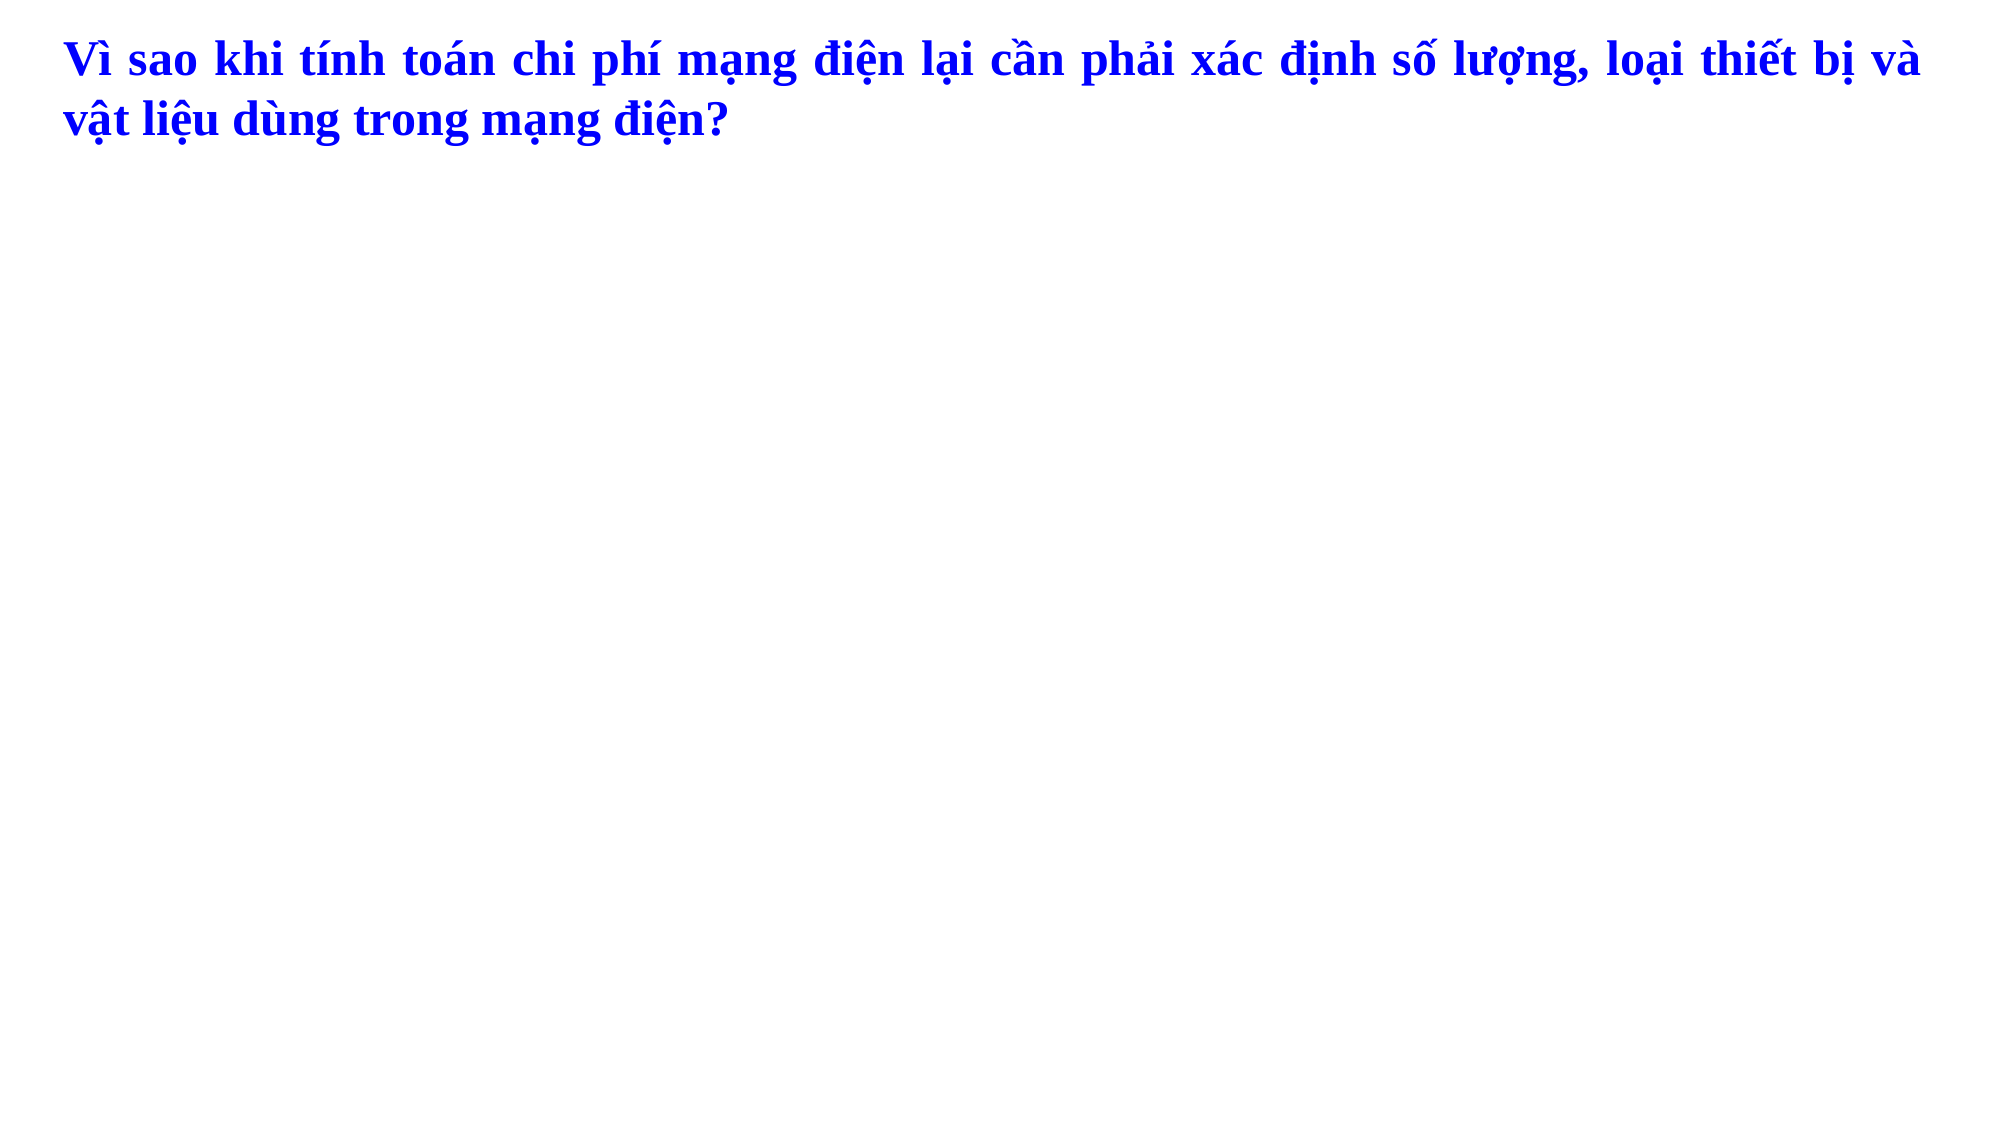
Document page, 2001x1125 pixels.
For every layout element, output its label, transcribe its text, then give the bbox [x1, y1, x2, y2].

text_box Vì sao khi tính toán chi phí mạng điện lại cần phải xác định số lượng, loại thiết bị và vật liệu dùng trong mạng điện? [48, 18, 1938, 153]
